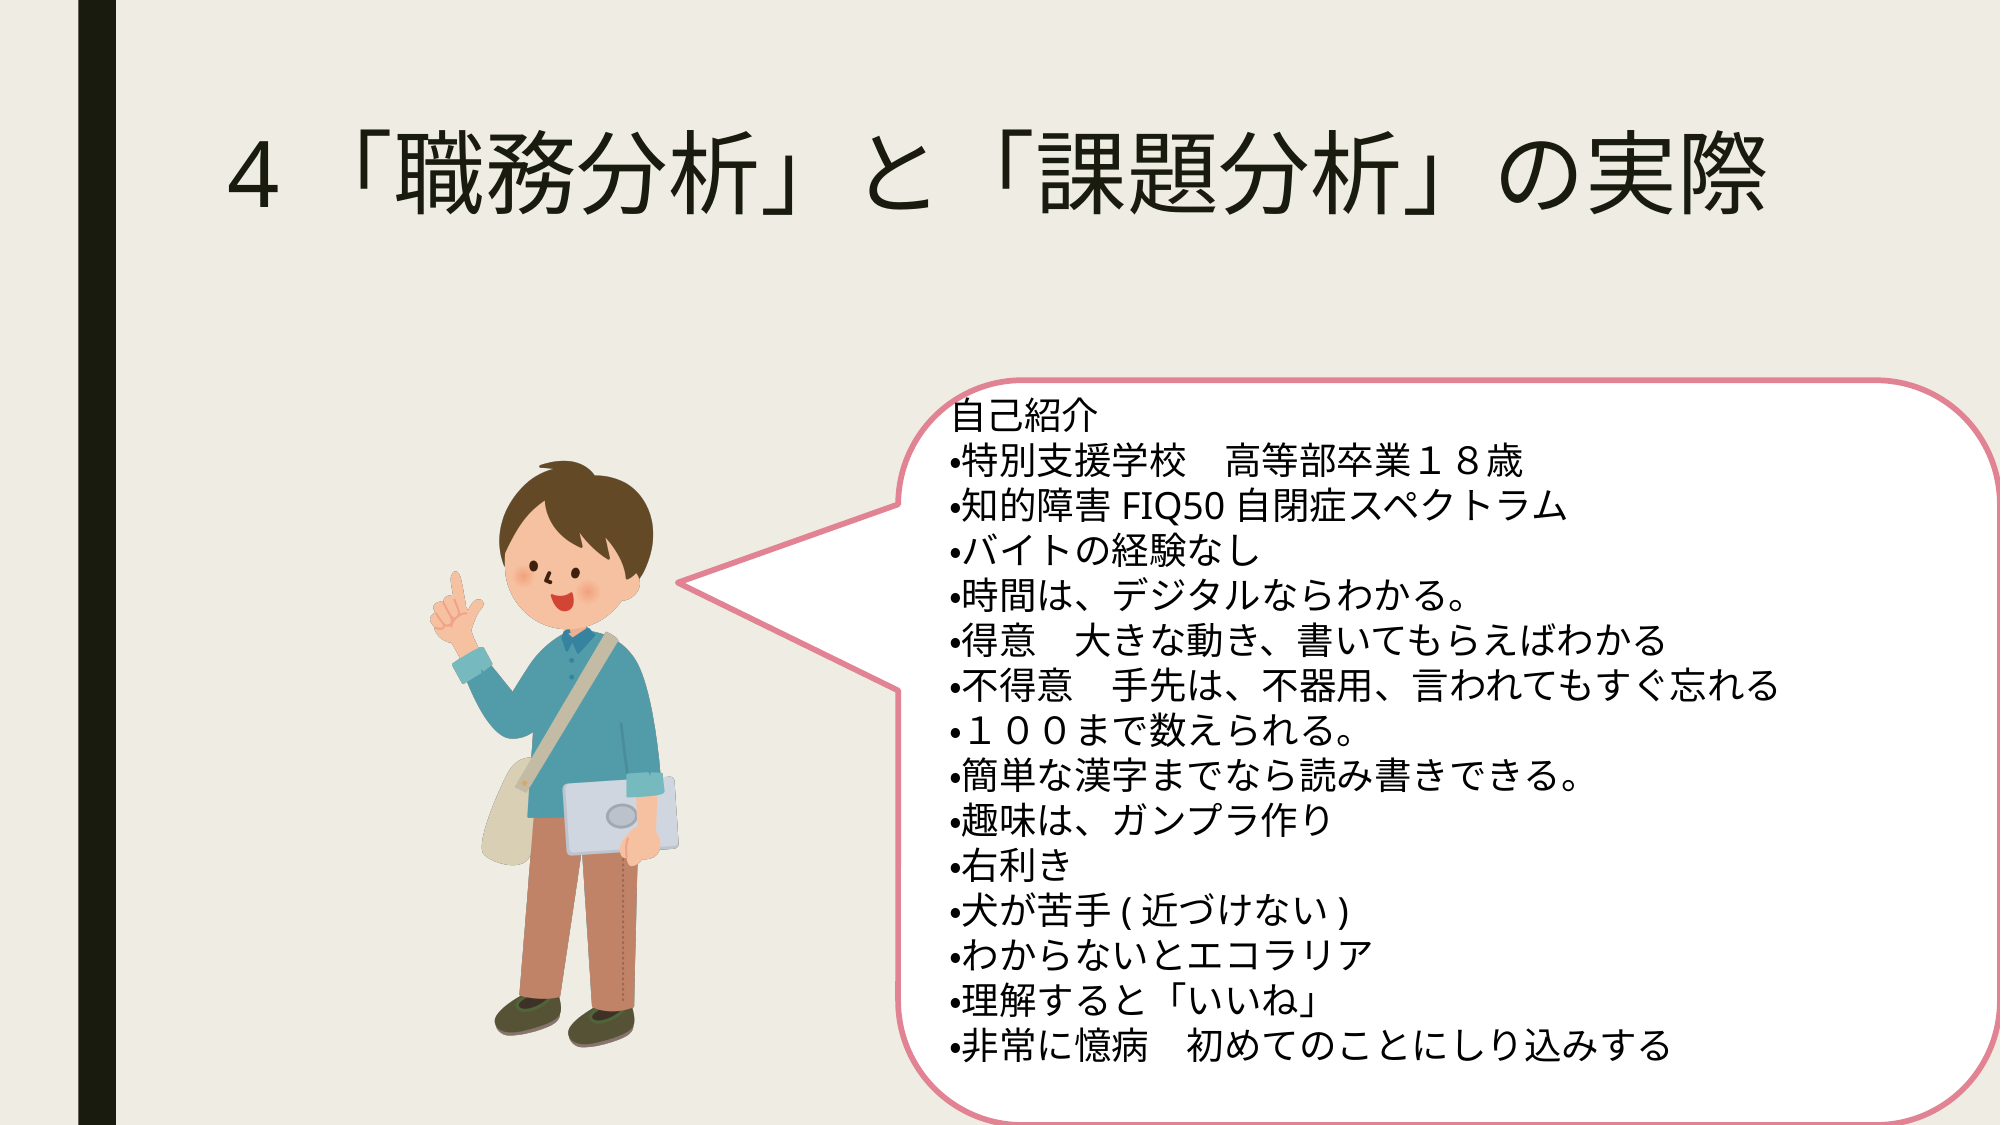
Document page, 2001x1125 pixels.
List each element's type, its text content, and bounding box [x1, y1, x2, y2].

text_box 自己紹介 ・特別支援学校 高等部卒業１８歳 ・知的障害FIQ50自閉症スペクトラム ・バイトの経験なし ・時間は、デジタルならわかる。 ・得意 大きな動き、書いてもらえばわかる ・不得意 手先は、不器用、言われてもすぐ忘れる ・１００まで数えられる。 ・簡単な漢字までなら読み書きできる。 ・趣味は、ガンプラ作り ・右利き ・犬が苦手(近づけない) ・わからないとエコラリア ・理解すると「いいね」 ・非常に憶病 初めてのことにしり込みする [679, 377, 2000, 1125]
title 4「職務分析」と「課題分析」の実際 [212, 23, 1937, 267]
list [429, 460, 679, 1048]
